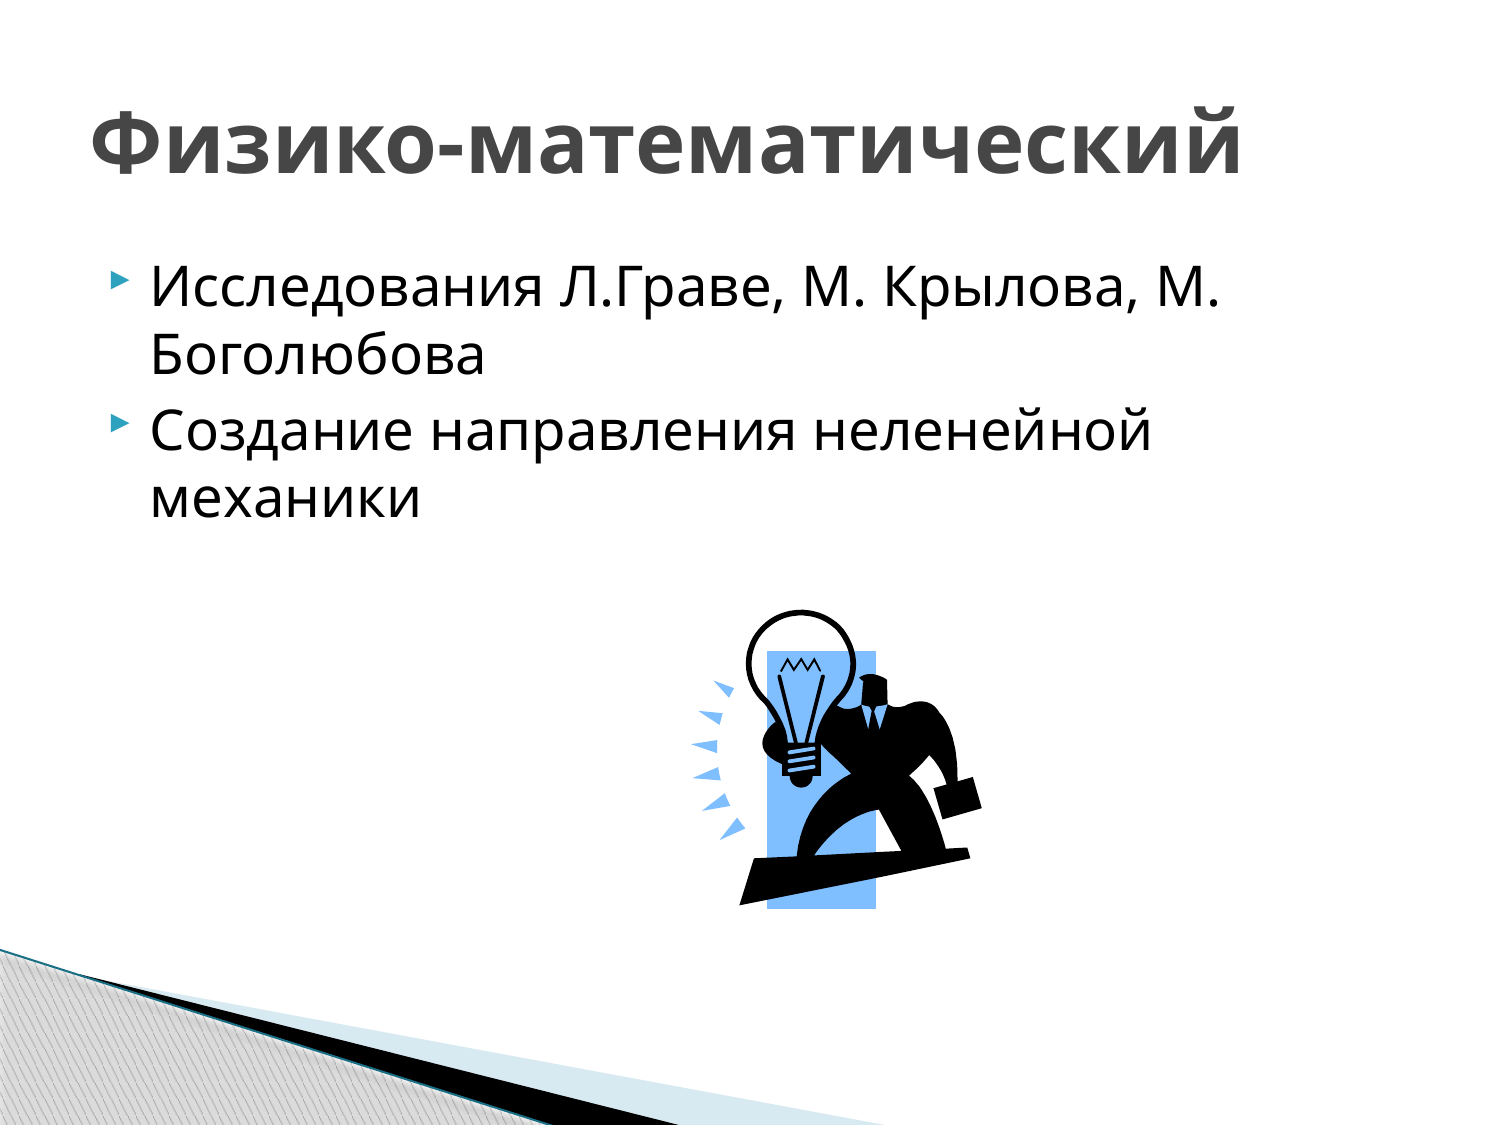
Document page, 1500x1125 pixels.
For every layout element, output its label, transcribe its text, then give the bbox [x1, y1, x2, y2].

list Исследования Л.Граве, М. Крылова, М. Боголюбова Создание направления неленейной механики [75, 243, 1425, 986]
picture [690, 609, 982, 910]
title Физико-математический [75, 45, 1425, 233]
